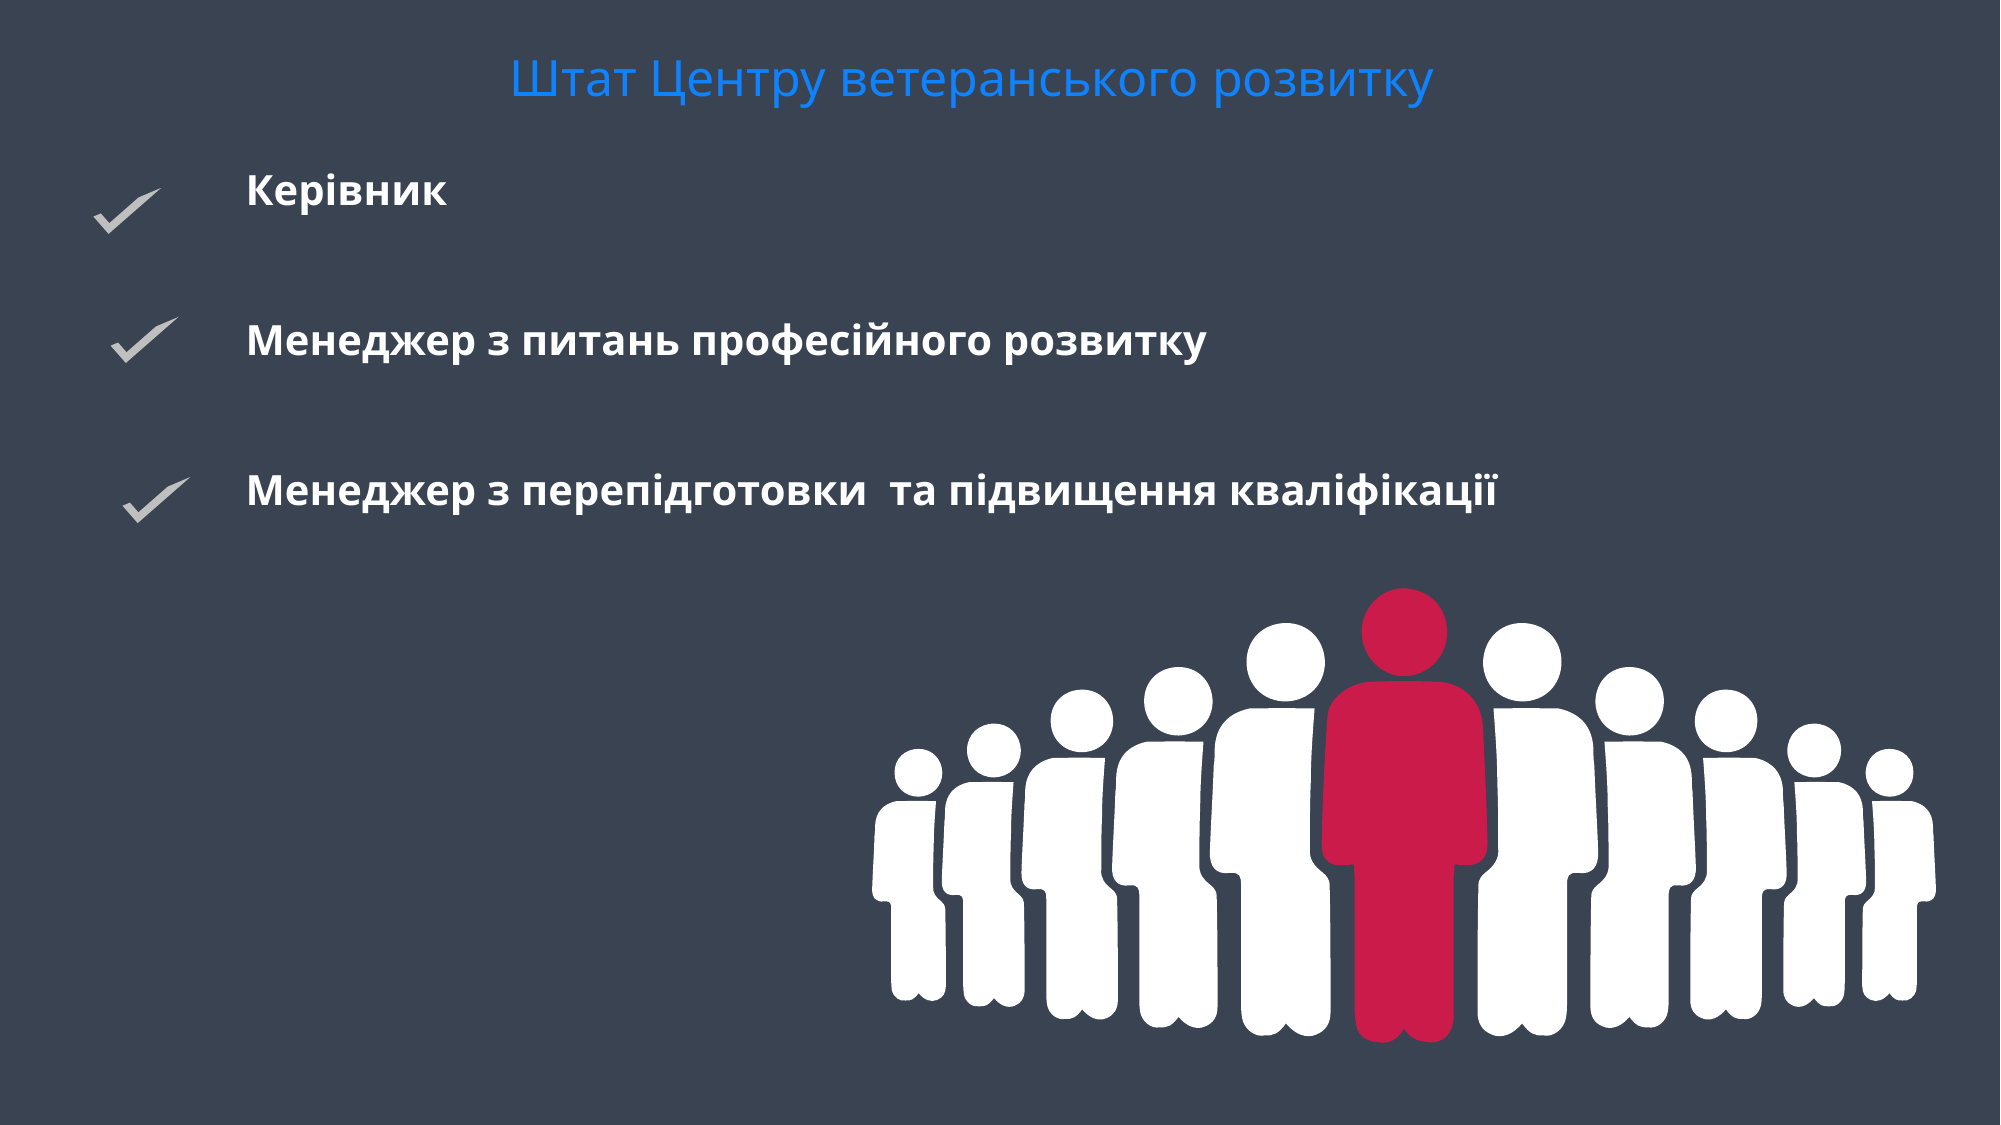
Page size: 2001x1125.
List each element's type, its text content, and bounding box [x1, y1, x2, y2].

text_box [1477, 622, 1936, 1037]
text_box [120, 476, 192, 525]
text_box [1361, 588, 1448, 677]
text_box [91, 186, 162, 236]
text_box Керівник Менеджер з питань професійного розвитку Менеджер з перепідготовки та підвищення кваліфікації [204, 156, 1904, 983]
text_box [872, 622, 1331, 1037]
text_box [1331, 681, 1477, 1043]
text_box Штат Центру ветеранського розвитку [30, 32, 1914, 157]
text_box [108, 315, 180, 365]
